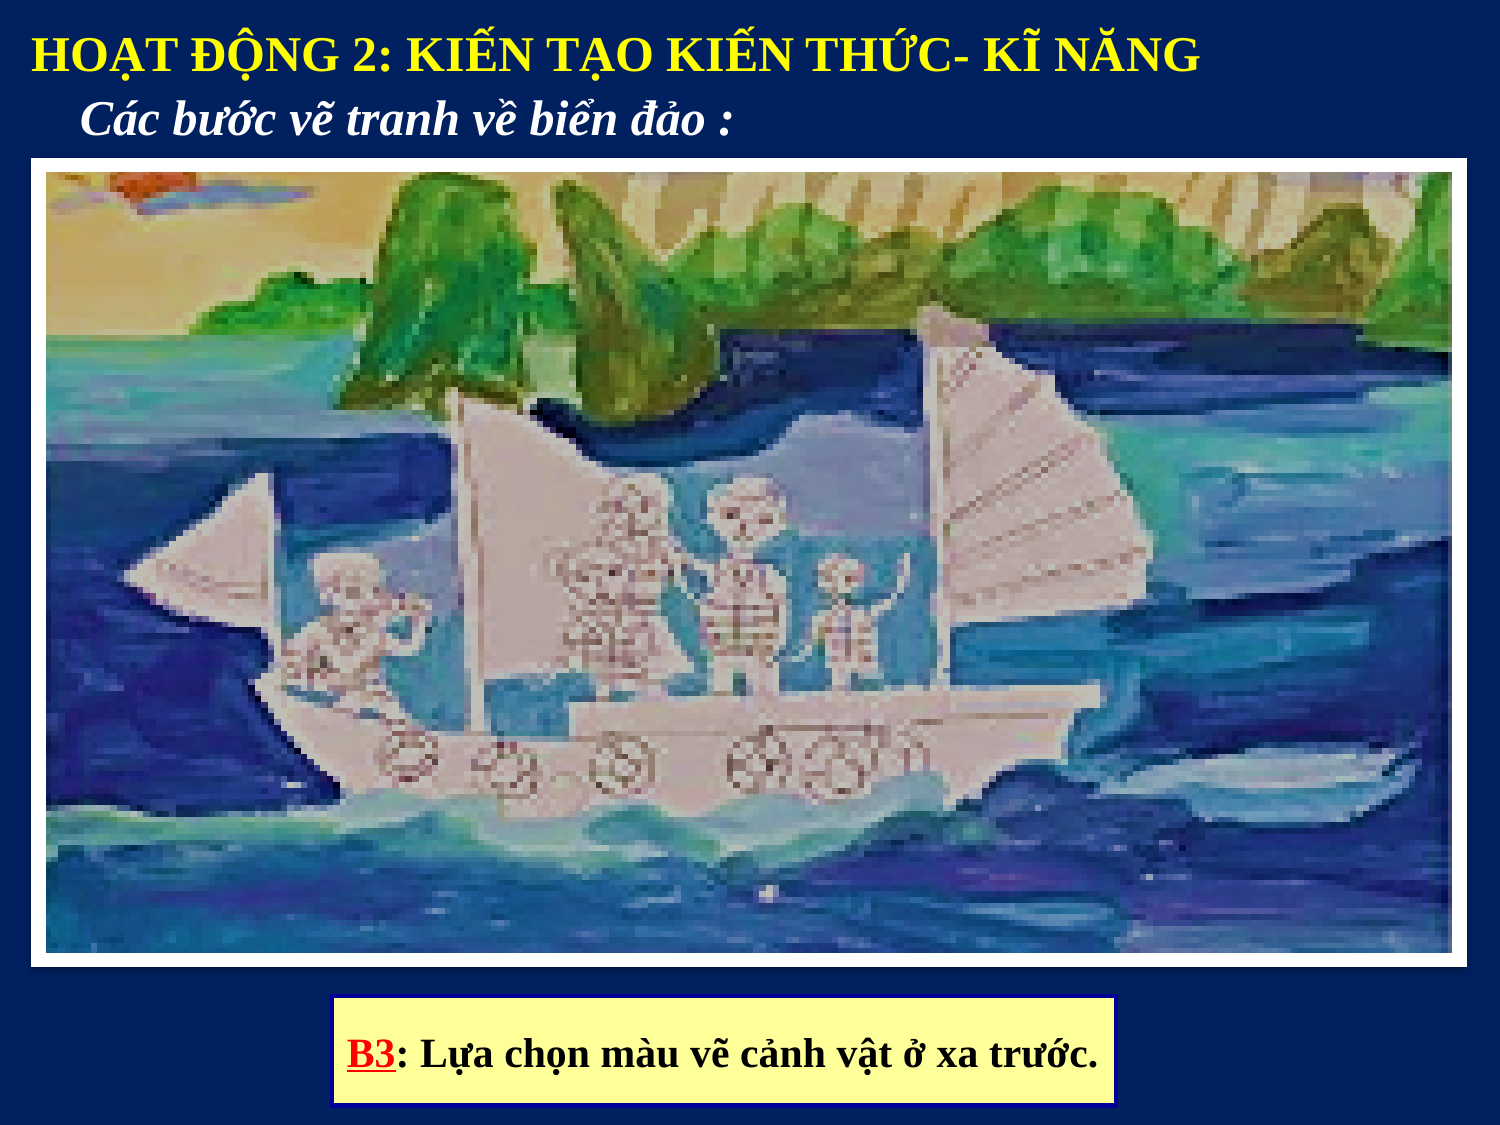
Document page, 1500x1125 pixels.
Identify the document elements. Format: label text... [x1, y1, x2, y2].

text_box HOẠT ĐỘNG 2: KIẾN TẠO KIẾN THỨC- KĨ NĂNG [16, 14, 1388, 89]
picture [45, 171, 1453, 954]
text_box Các bước vẽ tranh về biển đảo : [65, 78, 764, 153]
text_box B3: Lựa chọn màu vẽ cảnh vật ở xa trước. [332, 995, 1117, 1106]
